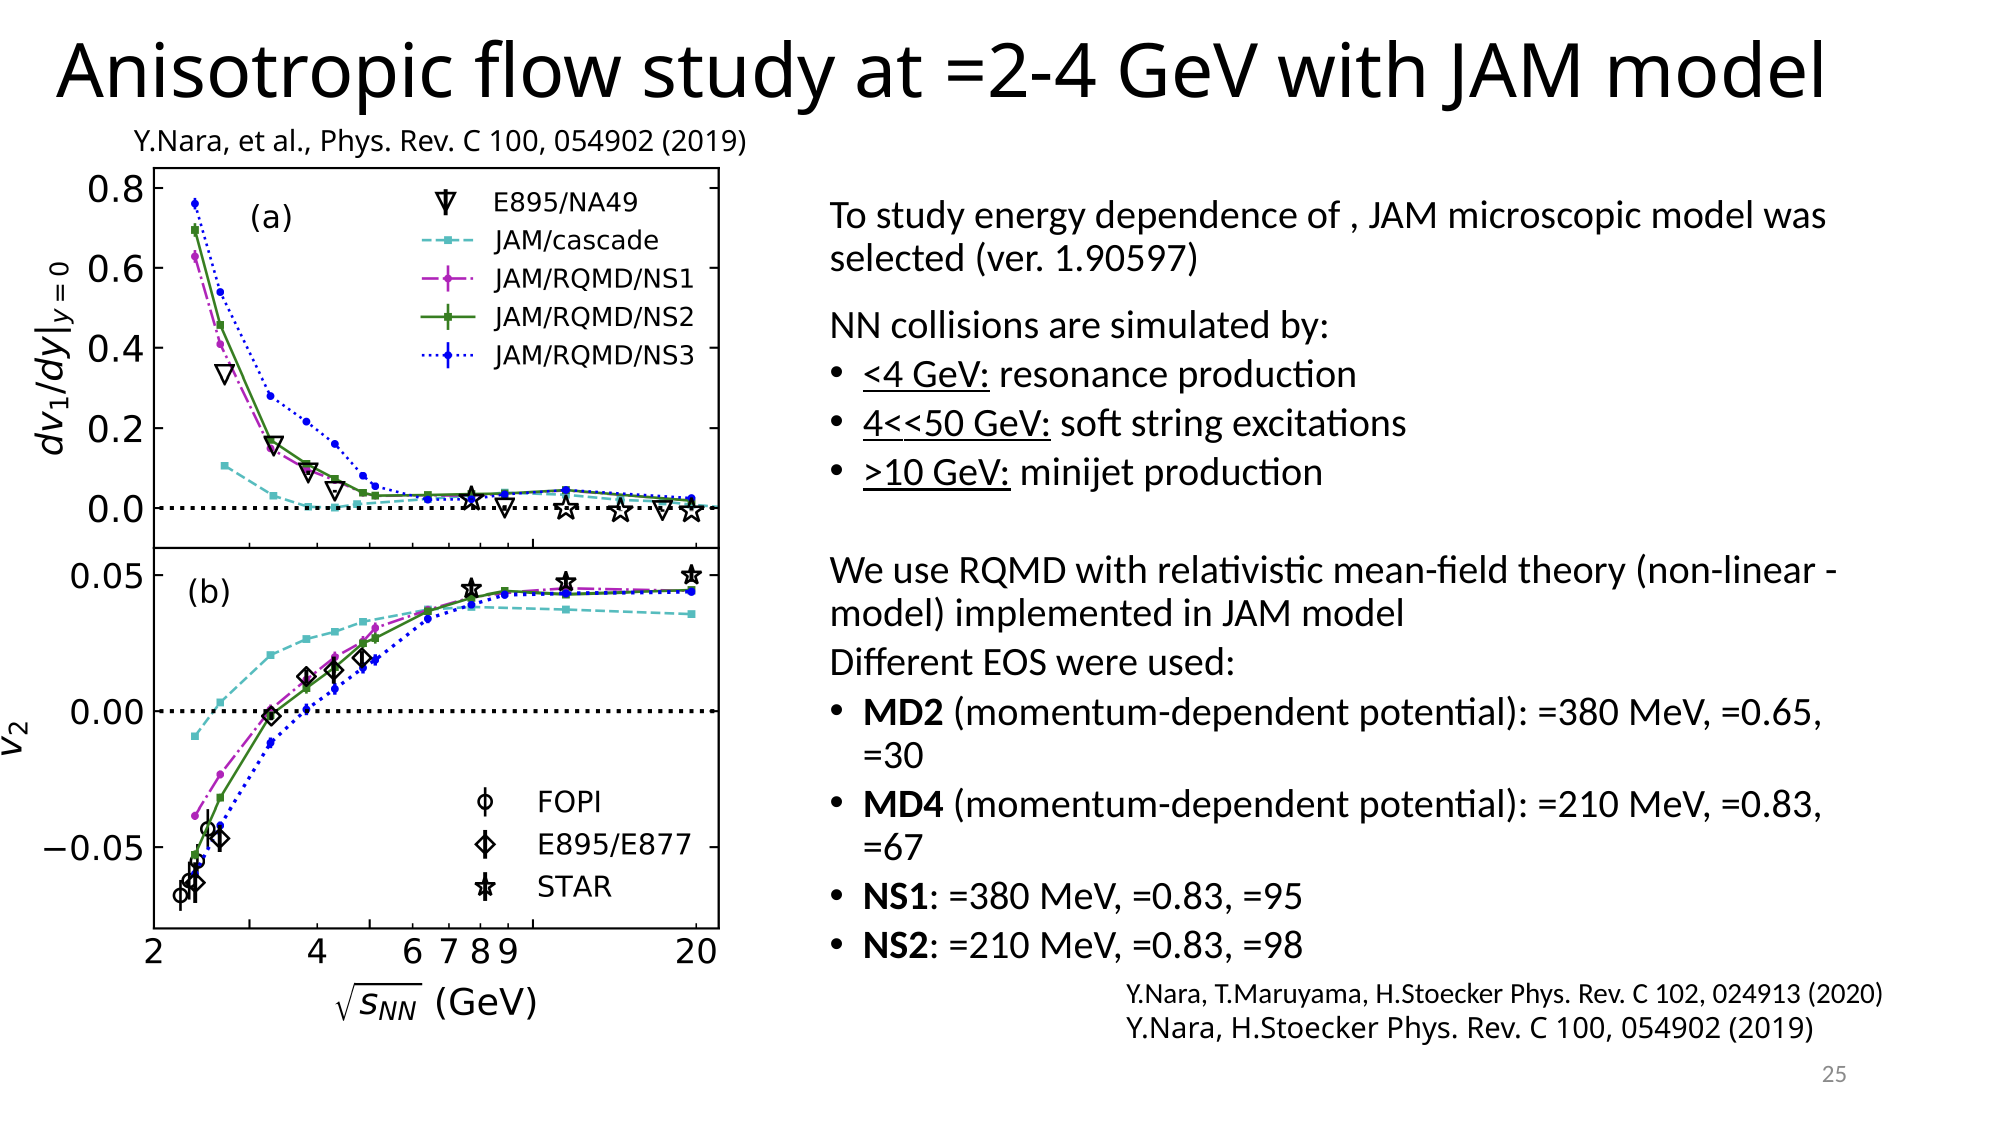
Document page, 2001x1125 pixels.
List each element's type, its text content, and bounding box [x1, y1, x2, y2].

picture [0, 162, 726, 1025]
text_box Y.Nara, et al., Phys. Rev. C 100, 054902 (2019) [118, 115, 762, 165]
text_box Y.Nara, T.Maruyama, H.Stoecker Phys. Rev. C 102, 024913 (2020) Y.Nara, H.Stoecker Phys. Rev. C 100, 054902 (2019) [1111, 966, 1900, 1052]
slide_number 25 [1412, 1052, 1863, 1103]
